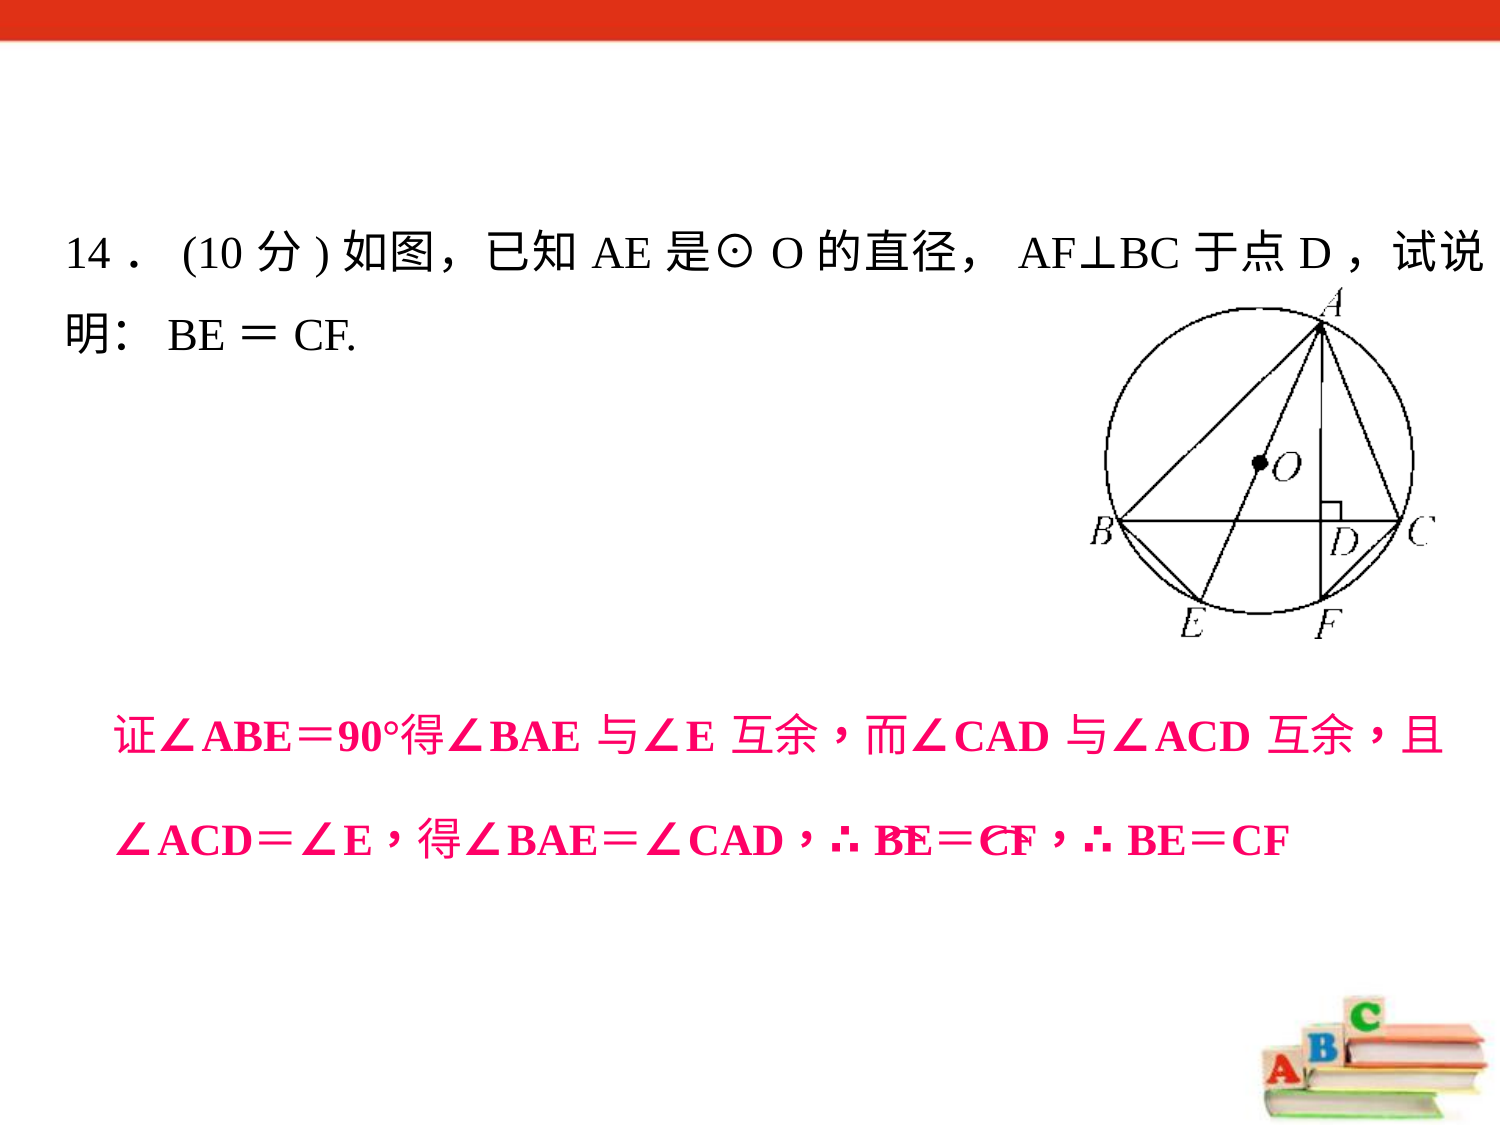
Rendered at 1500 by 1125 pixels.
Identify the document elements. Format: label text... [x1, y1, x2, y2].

picture [0, 0, 1500, 1125]
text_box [112, 687, 1449, 1051]
text_box 14．(10分)如图，已知AE是⊙O的直径，AF⊥BC于点D，试说明：BE＝CF. [50, 187, 1500, 368]
